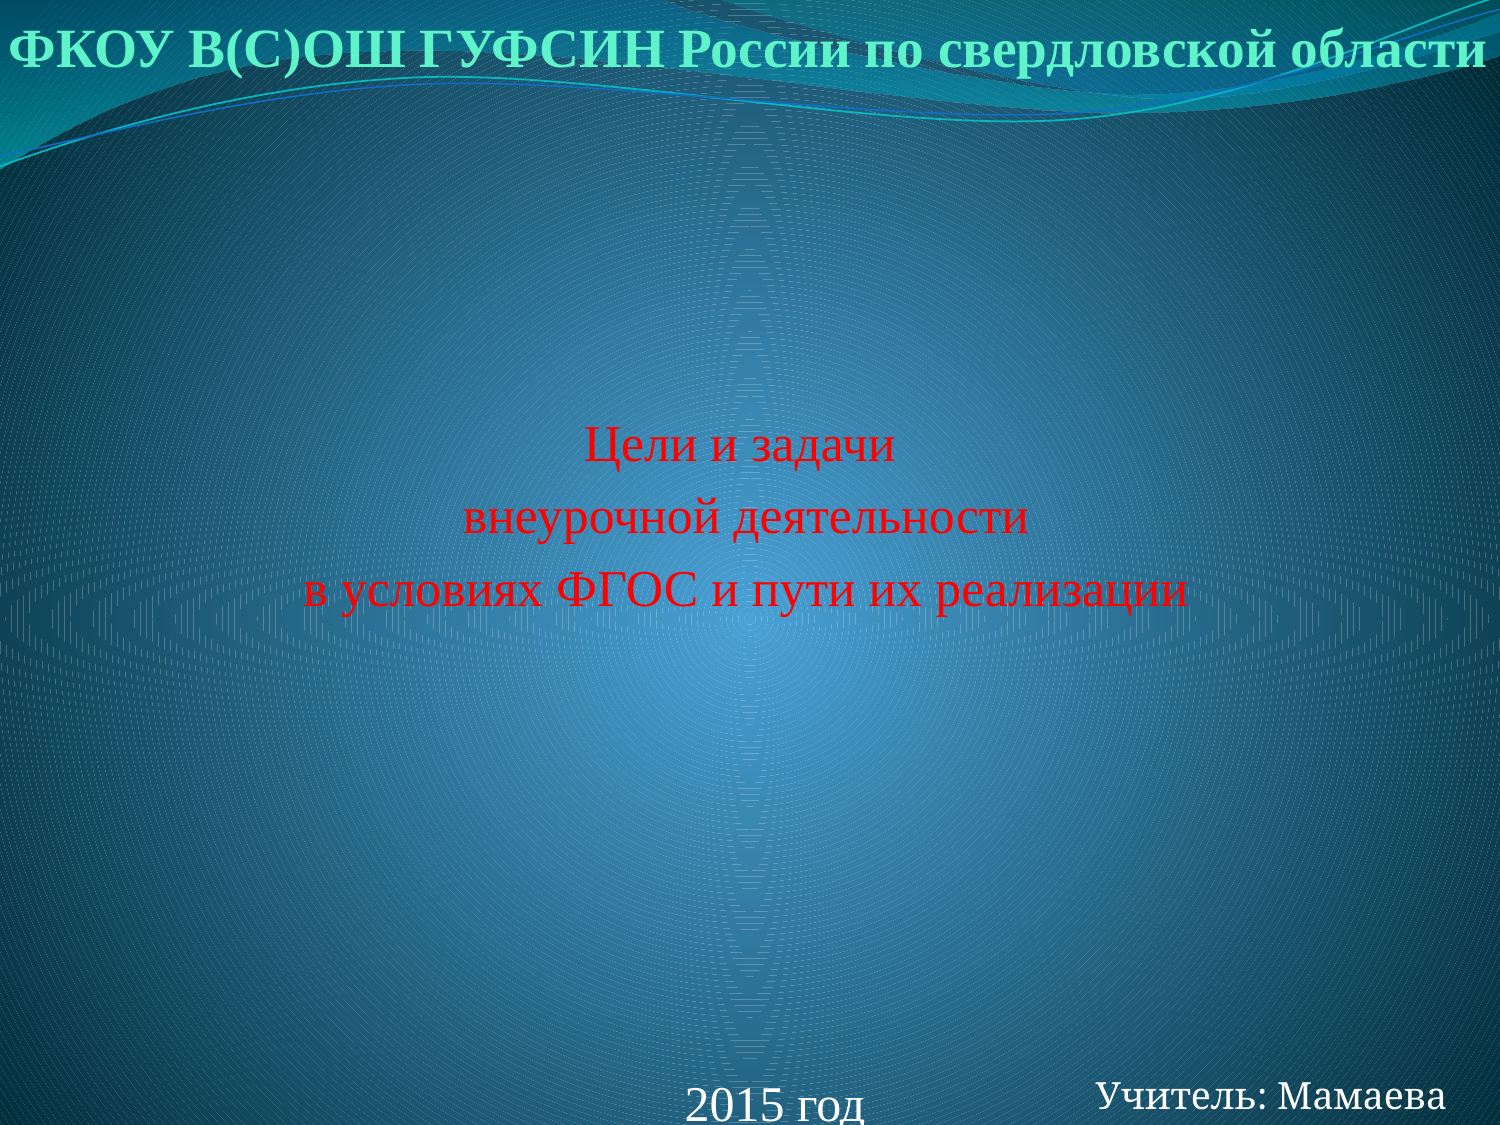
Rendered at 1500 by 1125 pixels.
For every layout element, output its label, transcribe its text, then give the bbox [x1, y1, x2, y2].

text_box 2015 год [669, 1064, 928, 1125]
subtitle Цели и задачи внеурочной деятельности в условиях ФГОС и пути их реализации [0, 338, 1500, 626]
text_box Учитель: Мамаева С.А. [1080, 1064, 1500, 1125]
title ФКОУ В(С)ОШ ГУФСИН России по свердловской области [0, 4, 1500, 79]
